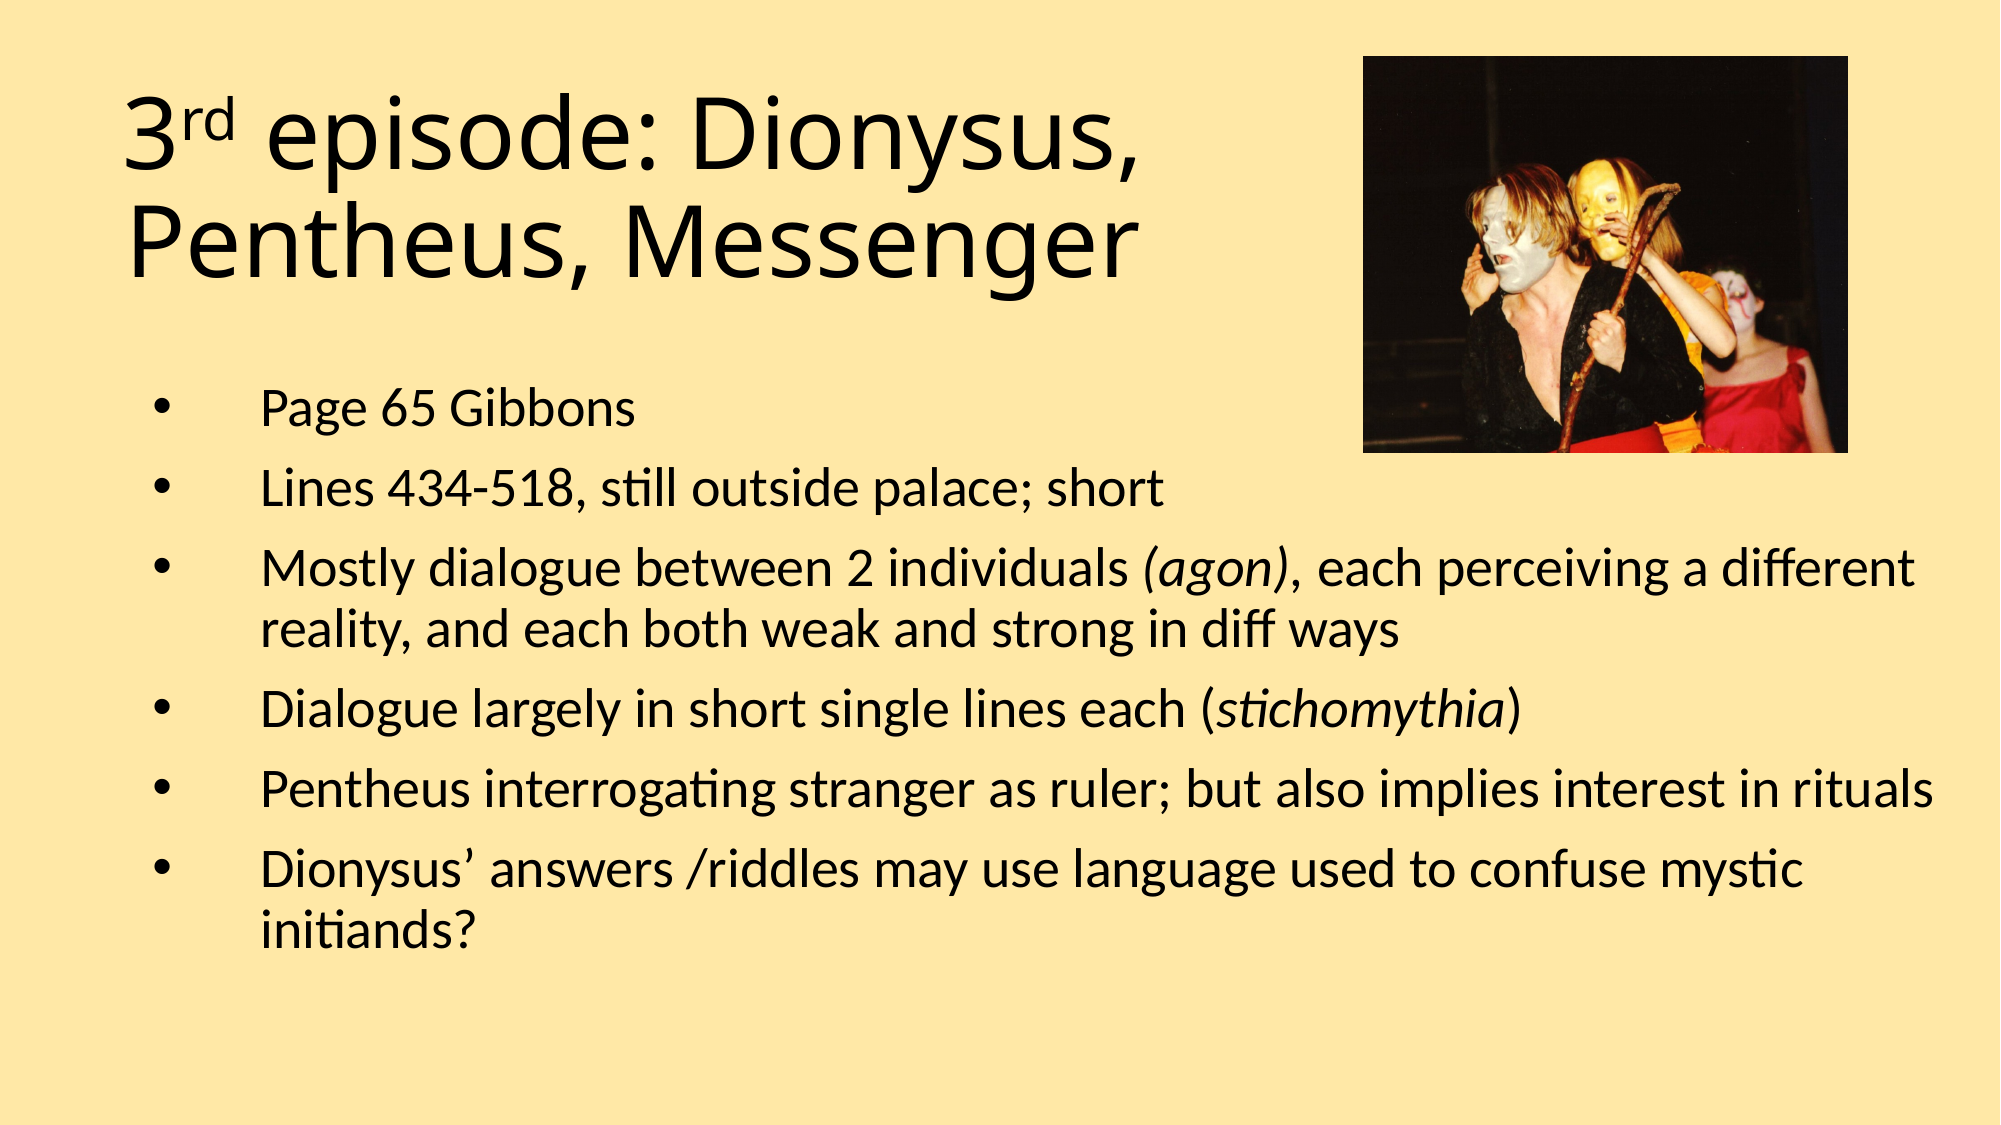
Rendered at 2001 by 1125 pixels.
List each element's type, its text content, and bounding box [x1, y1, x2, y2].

title 3rd episode: Dionysus, Pentheus, Messenger [30, 75, 1237, 312]
picture [1363, 56, 1848, 454]
subtitle Page 65 Gibbons Lines 434-518, still outside palace; short Mostly dialogue between 2 individuals (agon), each perceiving a different reality, and each both weak and strong in diff ways Dialogue largely in short single lines each (stichomythia) Pentheus interrogating stranger as ruler; but also implies interest in rituals Dionysus’ answers /riddles may use language used to confuse mystic initiands? [137, 370, 1952, 1035]
